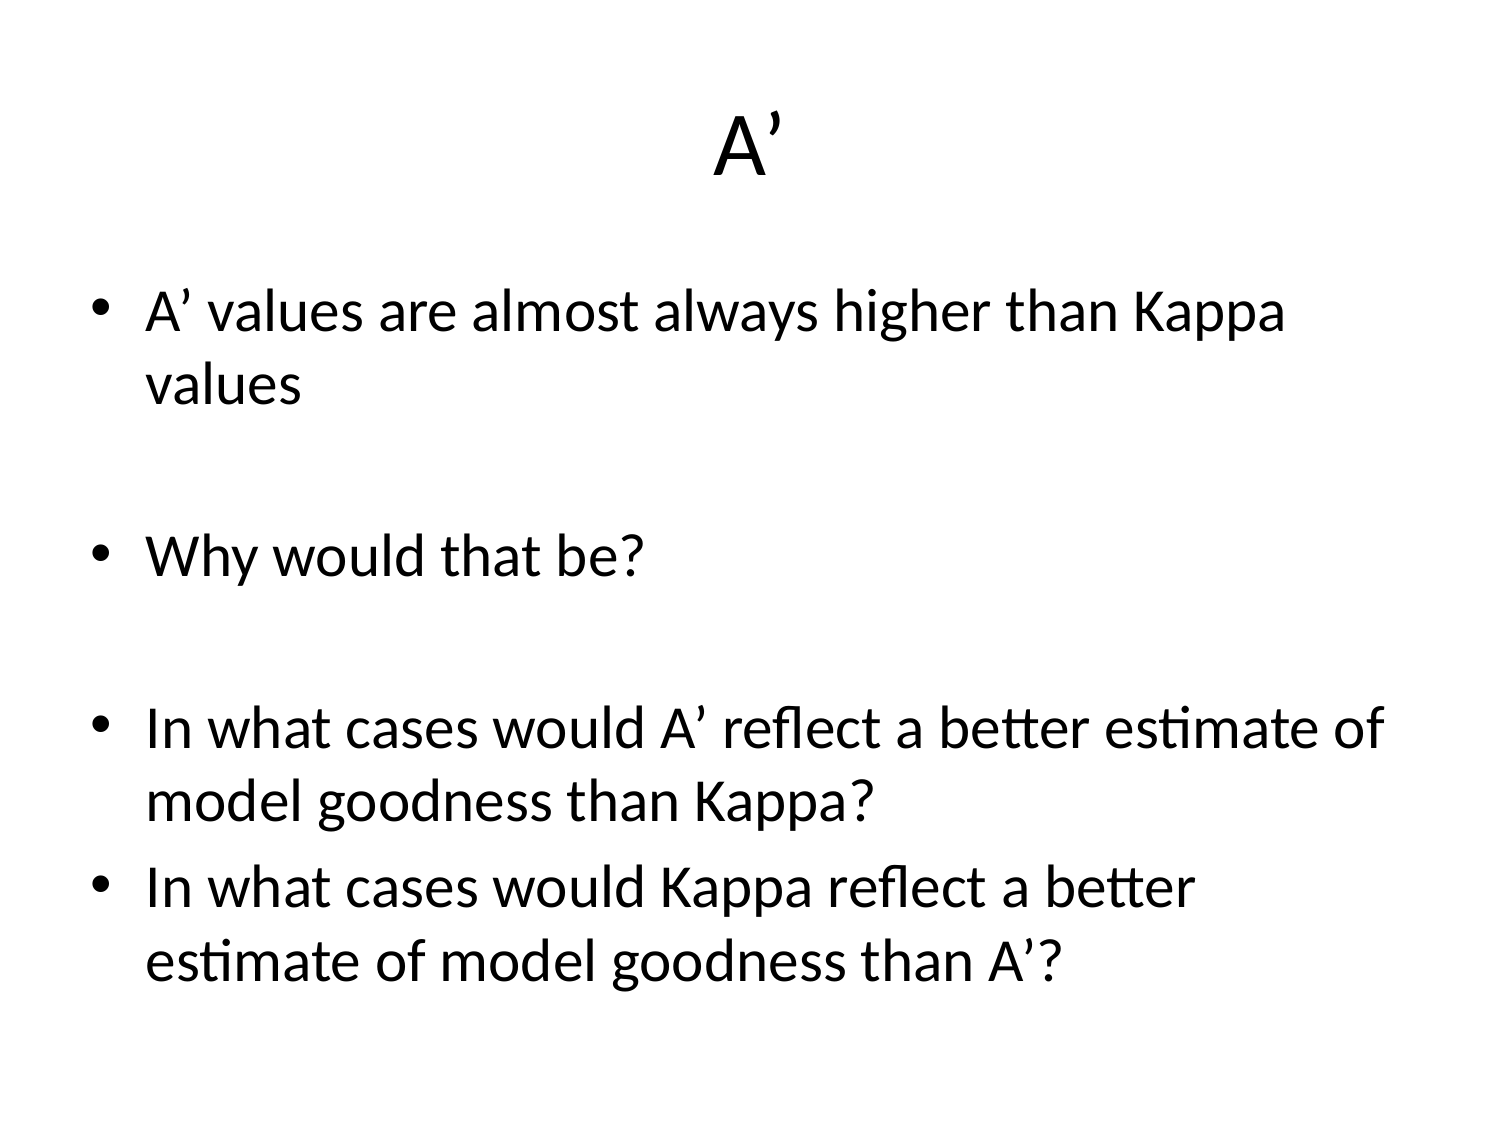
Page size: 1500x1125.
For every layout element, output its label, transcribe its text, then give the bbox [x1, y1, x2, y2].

title A’ [75, 45, 1425, 233]
list A’ values are almost always higher than Kappa values Why would that be? In what cases would A’ reflect a better estimate of model goodness than Kappa? In what cases would Kappa reflect a better estimate of model goodness than A’? [75, 262, 1425, 1005]
